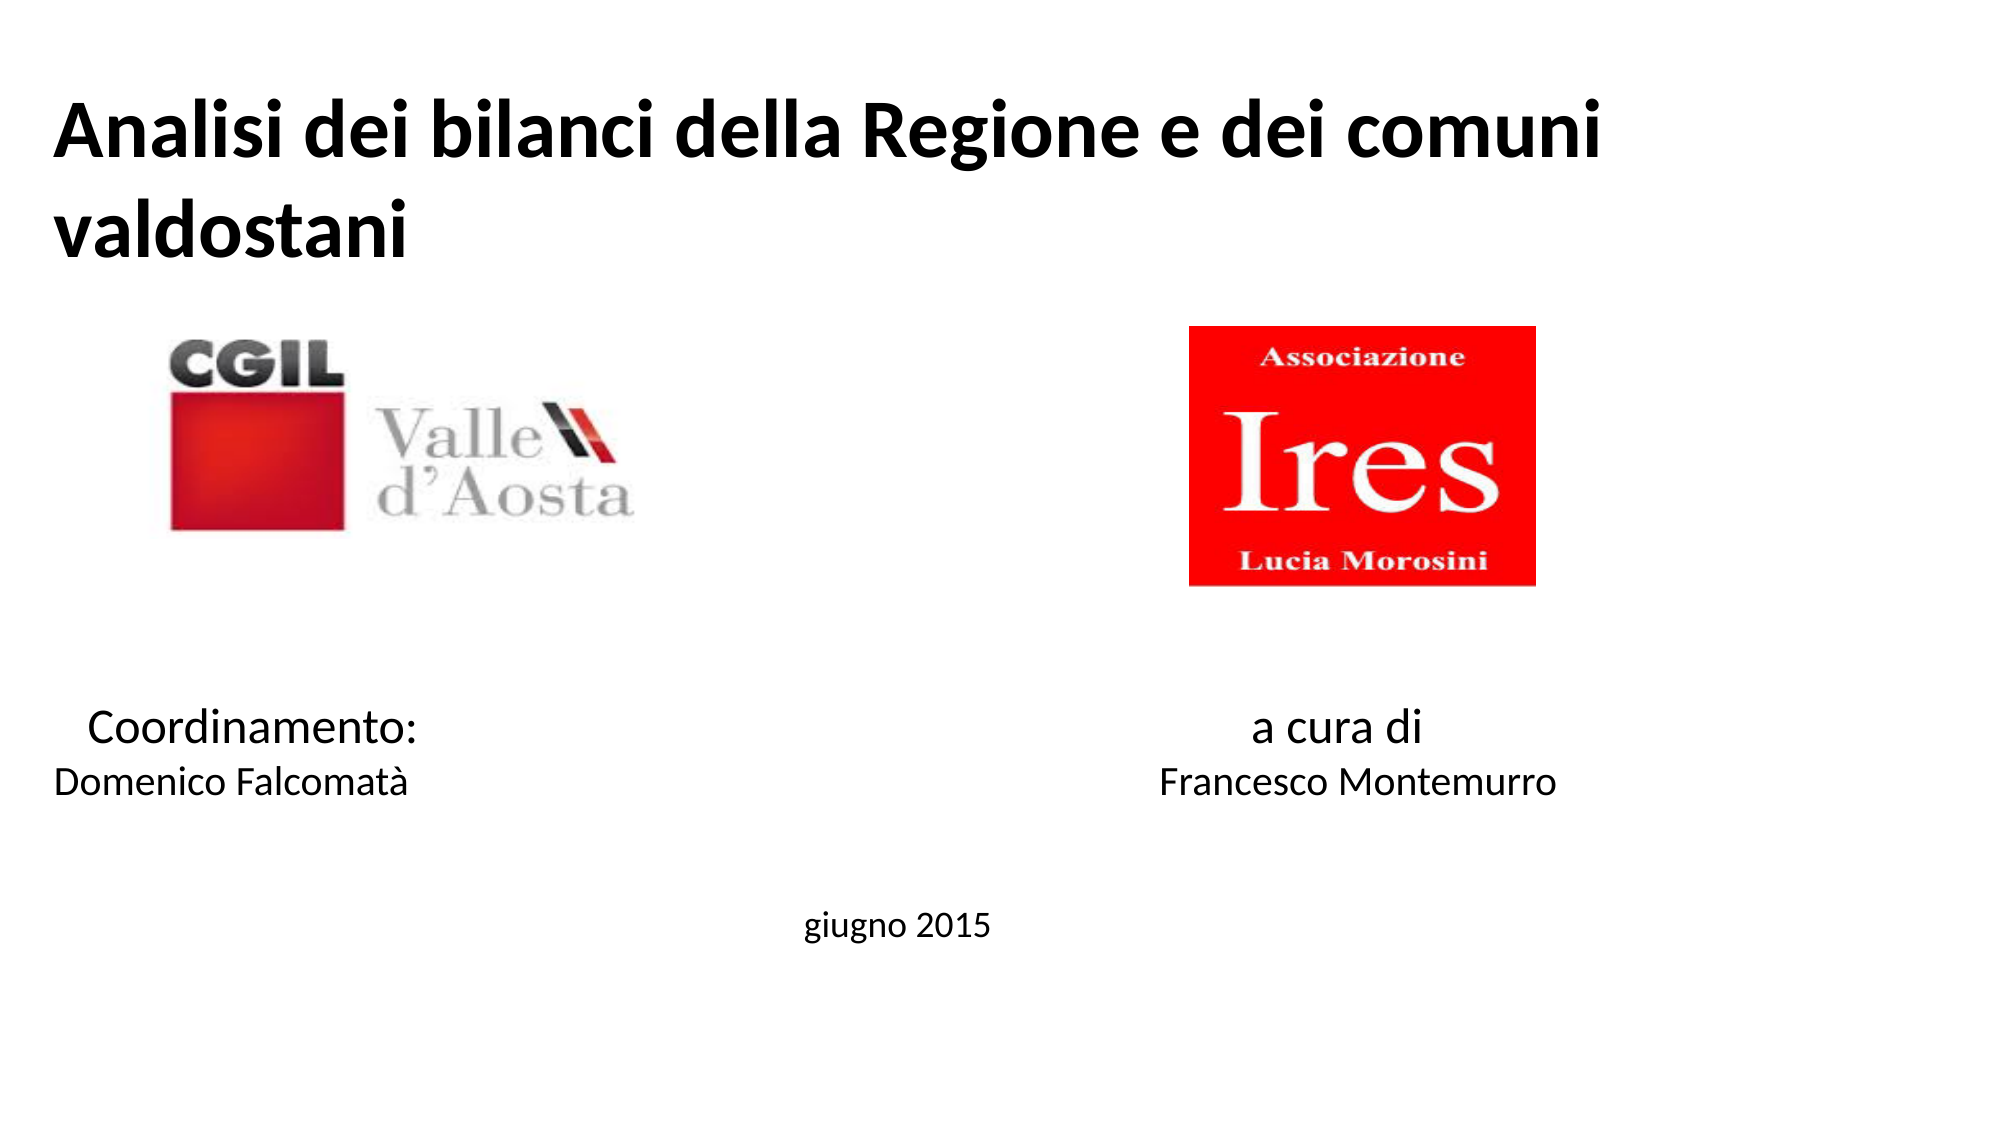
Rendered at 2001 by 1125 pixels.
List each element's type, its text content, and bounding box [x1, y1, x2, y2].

picture [117, 326, 643, 539]
picture [1188, 326, 1536, 587]
text_box Analisi dei bilanci della Regione e dei comuni valdostani Coordinamento: a cura di Domenico Falcomatà Francesco Montemurro giugno 2015 [39, 66, 1898, 1012]
